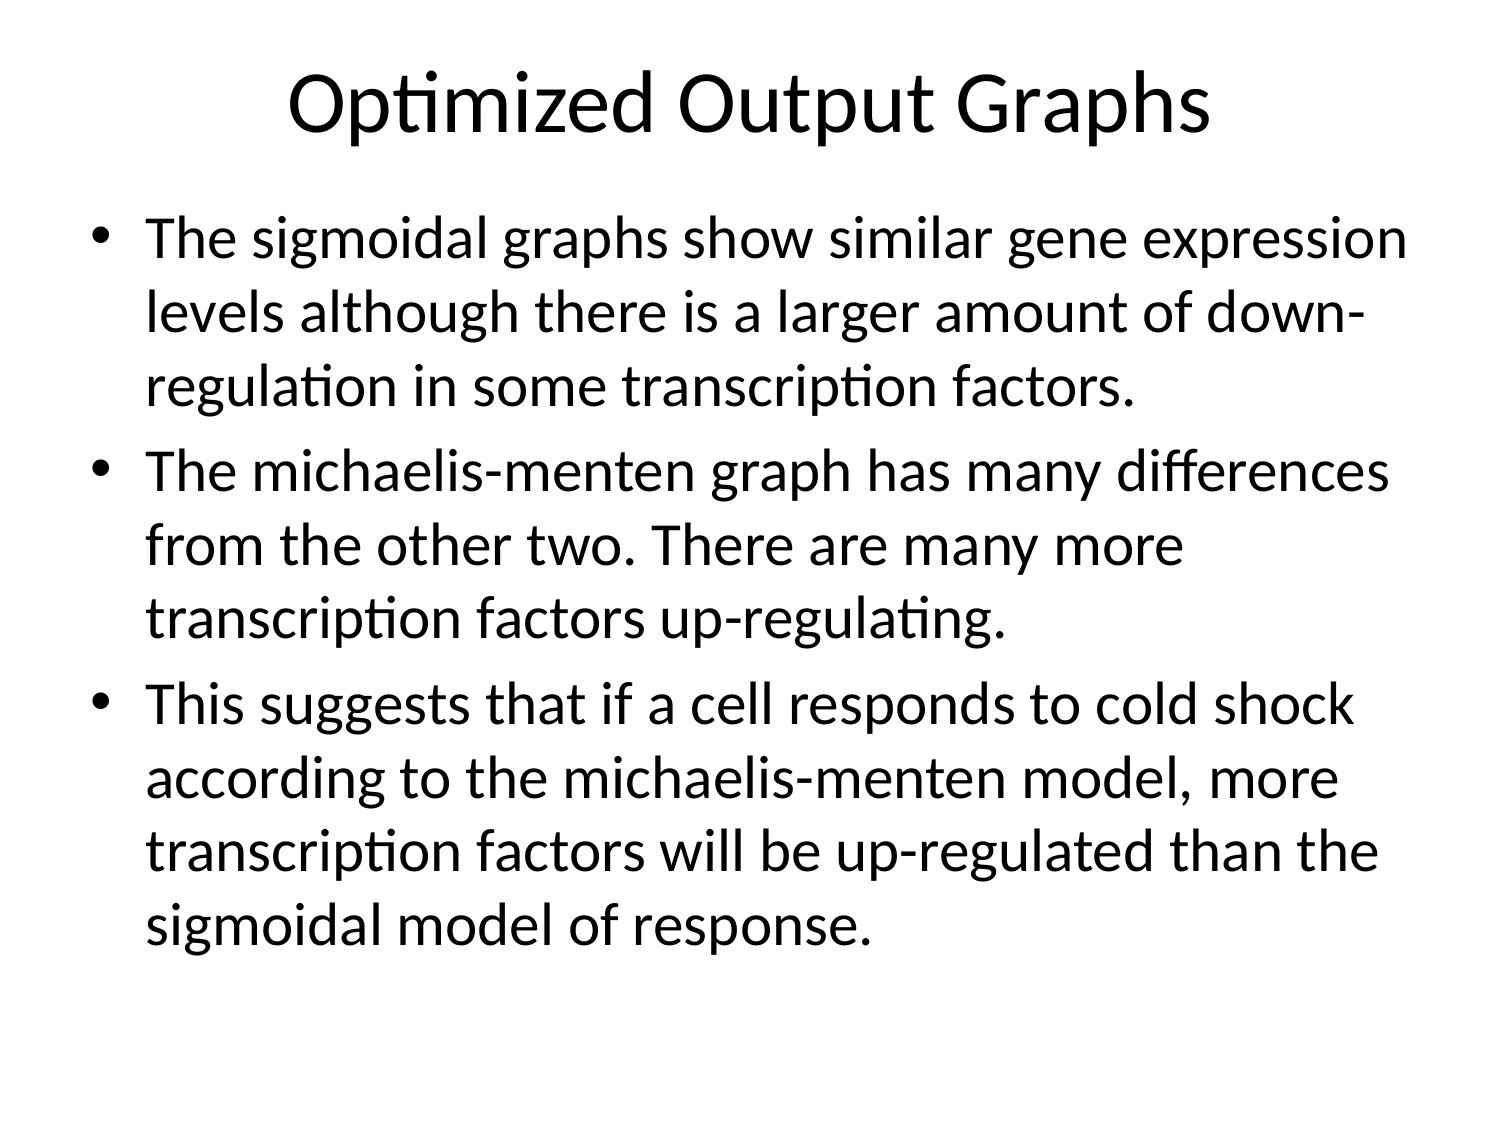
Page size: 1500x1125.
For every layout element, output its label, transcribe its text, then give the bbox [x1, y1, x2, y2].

list The sigmoidal graphs show similar gene expression levels although there is a larger amount of down-regulation in some transcription factors. The michaelis-menten graph has many differences from the other two. There are many more transcription factors up-regulating. This suggests that if a cell responds to cold shock according to the michaelis-menten model, more transcription factors will be up-regulated than the sigmoidal model of response. [75, 189, 1425, 1042]
title Optimized Output Graphs [75, 35, 1425, 158]
